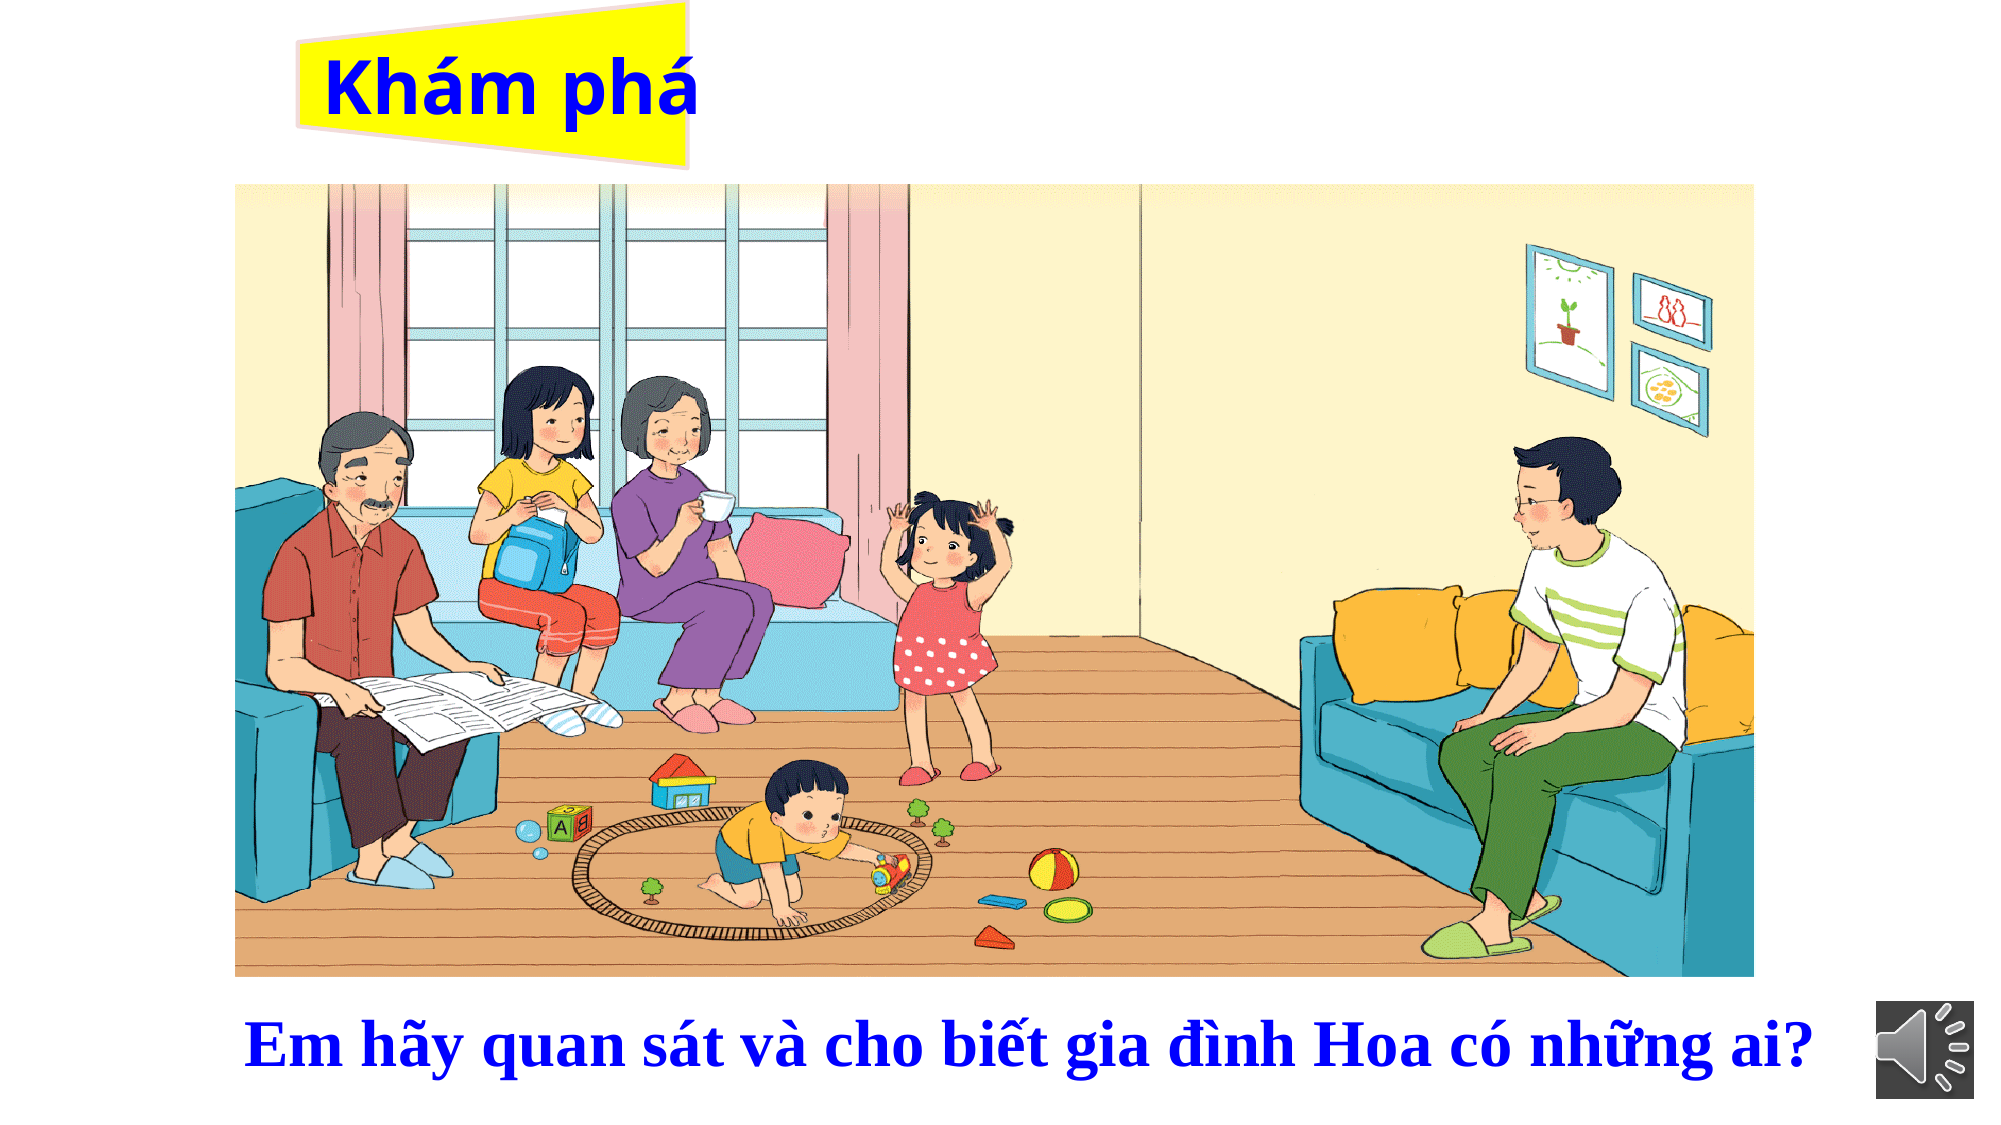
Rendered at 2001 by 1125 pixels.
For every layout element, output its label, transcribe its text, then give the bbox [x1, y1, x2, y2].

picture [234, 184, 1756, 977]
text_box Em hãy quan sát và cho biết gia đình Hoa có những ai? [221, 992, 1850, 1088]
picture [1874, 999, 1976, 1101]
title Khám phá [37, 0, 988, 183]
